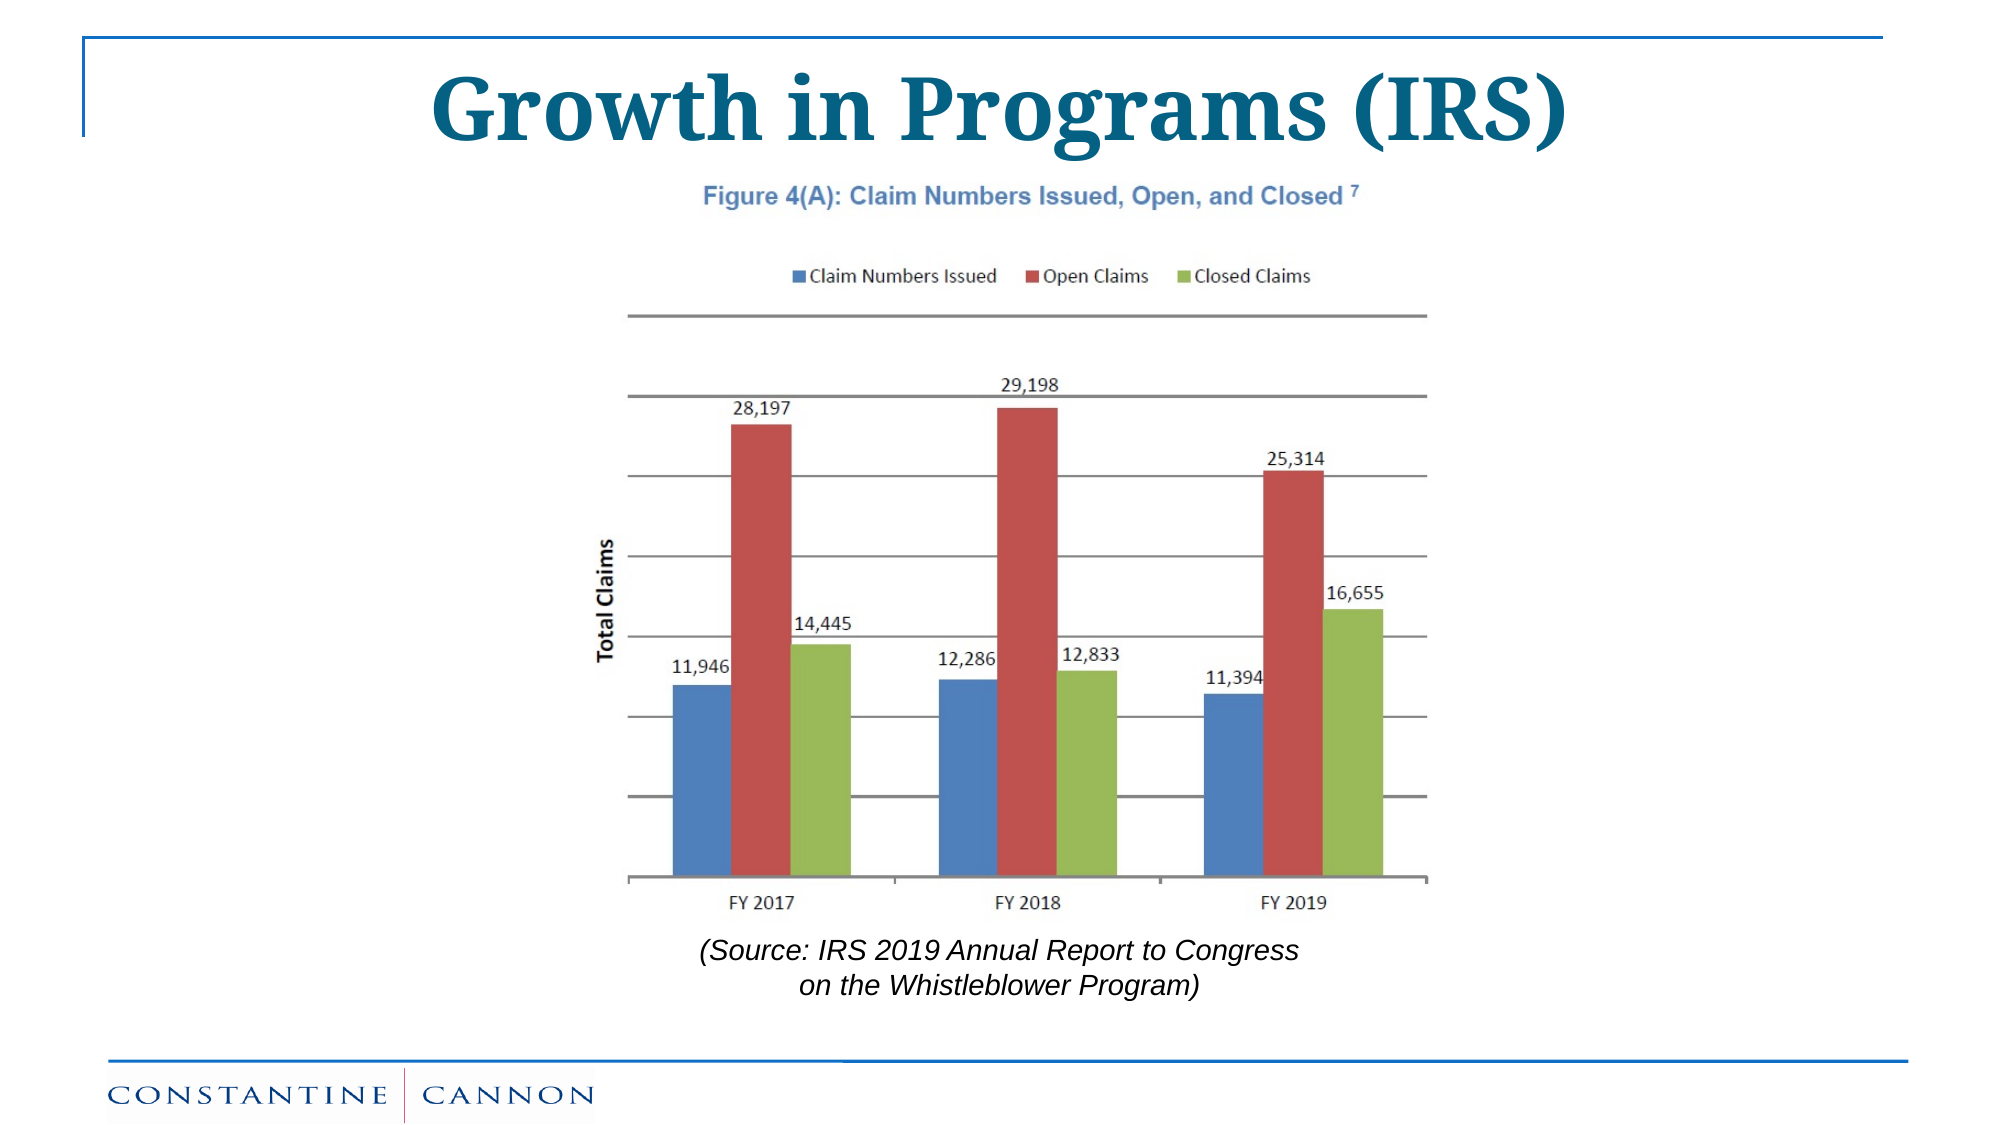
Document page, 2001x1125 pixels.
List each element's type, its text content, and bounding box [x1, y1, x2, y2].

picture [542, 164, 1458, 939]
text_box (Source: IRS 2019 Annual Report to Congress on the Whistleblower Program) [666, 946, 1334, 1009]
title Growth in Programs (IRS) [99, 45, 1900, 233]
picture [107, 1067, 595, 1124]
